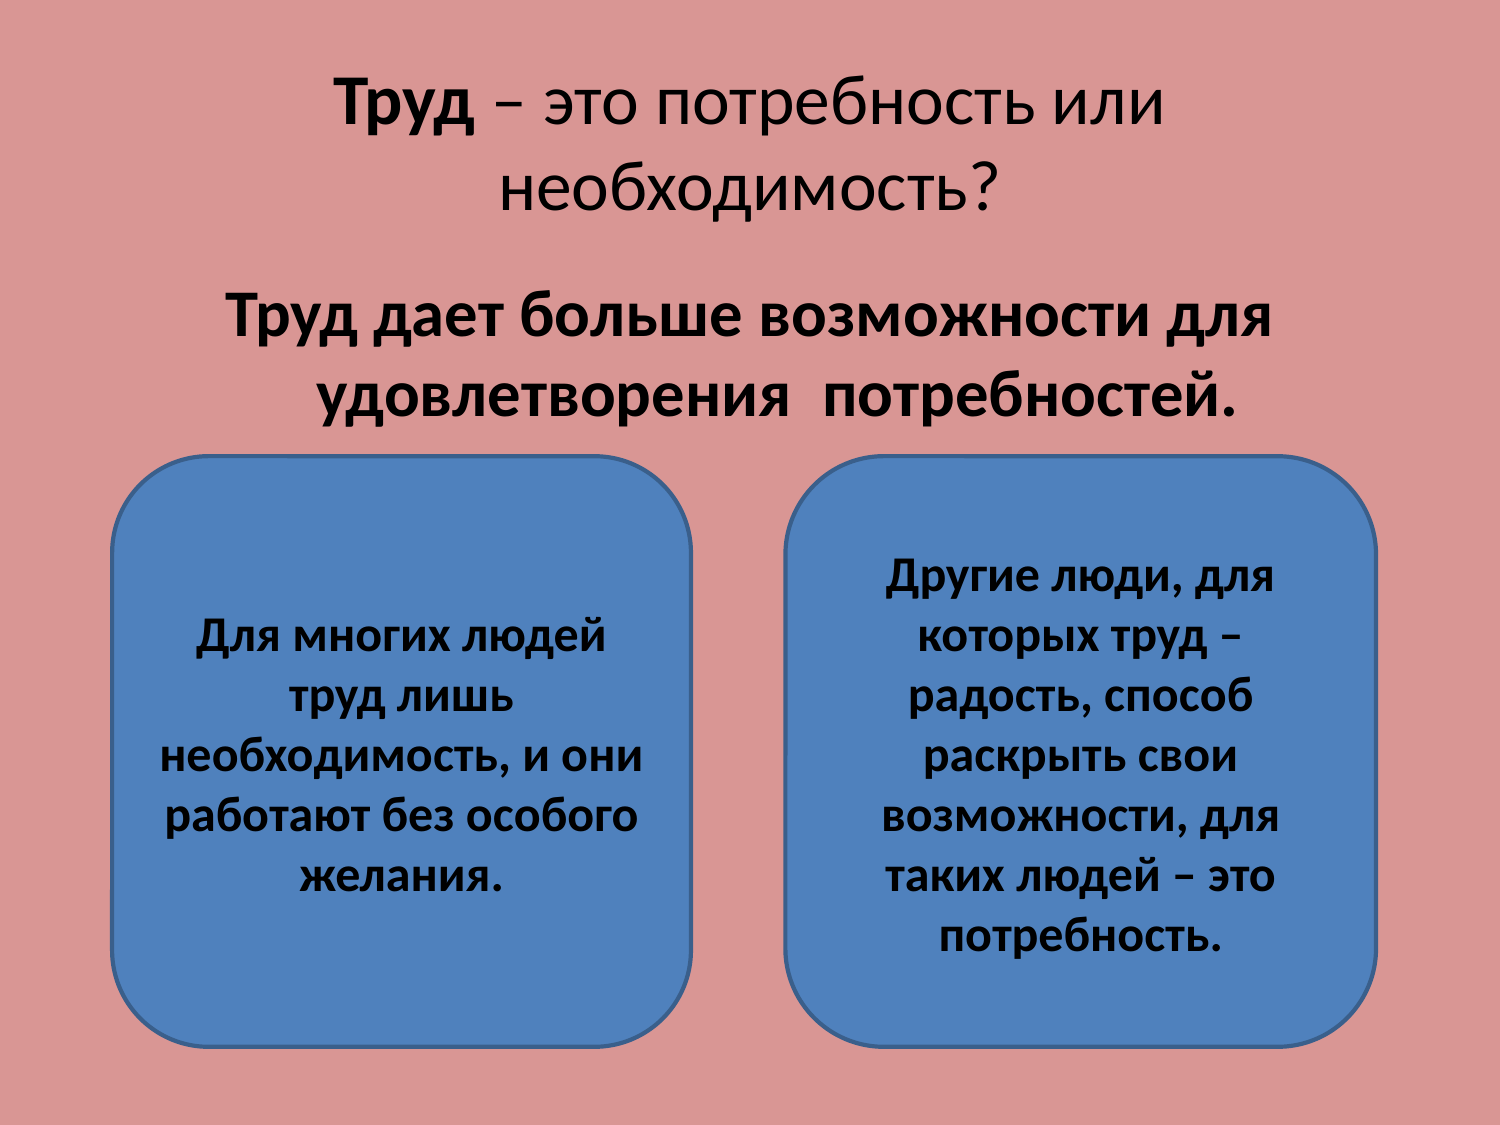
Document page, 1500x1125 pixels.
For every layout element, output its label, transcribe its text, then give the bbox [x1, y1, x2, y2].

title Труд – это потребность или необходимость? [75, 45, 1425, 233]
text_box Другие люди, для которых труд – радость, способ раскрыть свои возможности, для таких людей – это потребность. [783, 454, 1379, 1049]
list Труд дает больше возможности для удовлетворения потребностей. [75, 262, 1425, 1005]
text_box Для многих людей труд лишь необходимость, и они работают без особого желания. [109, 454, 694, 1049]
